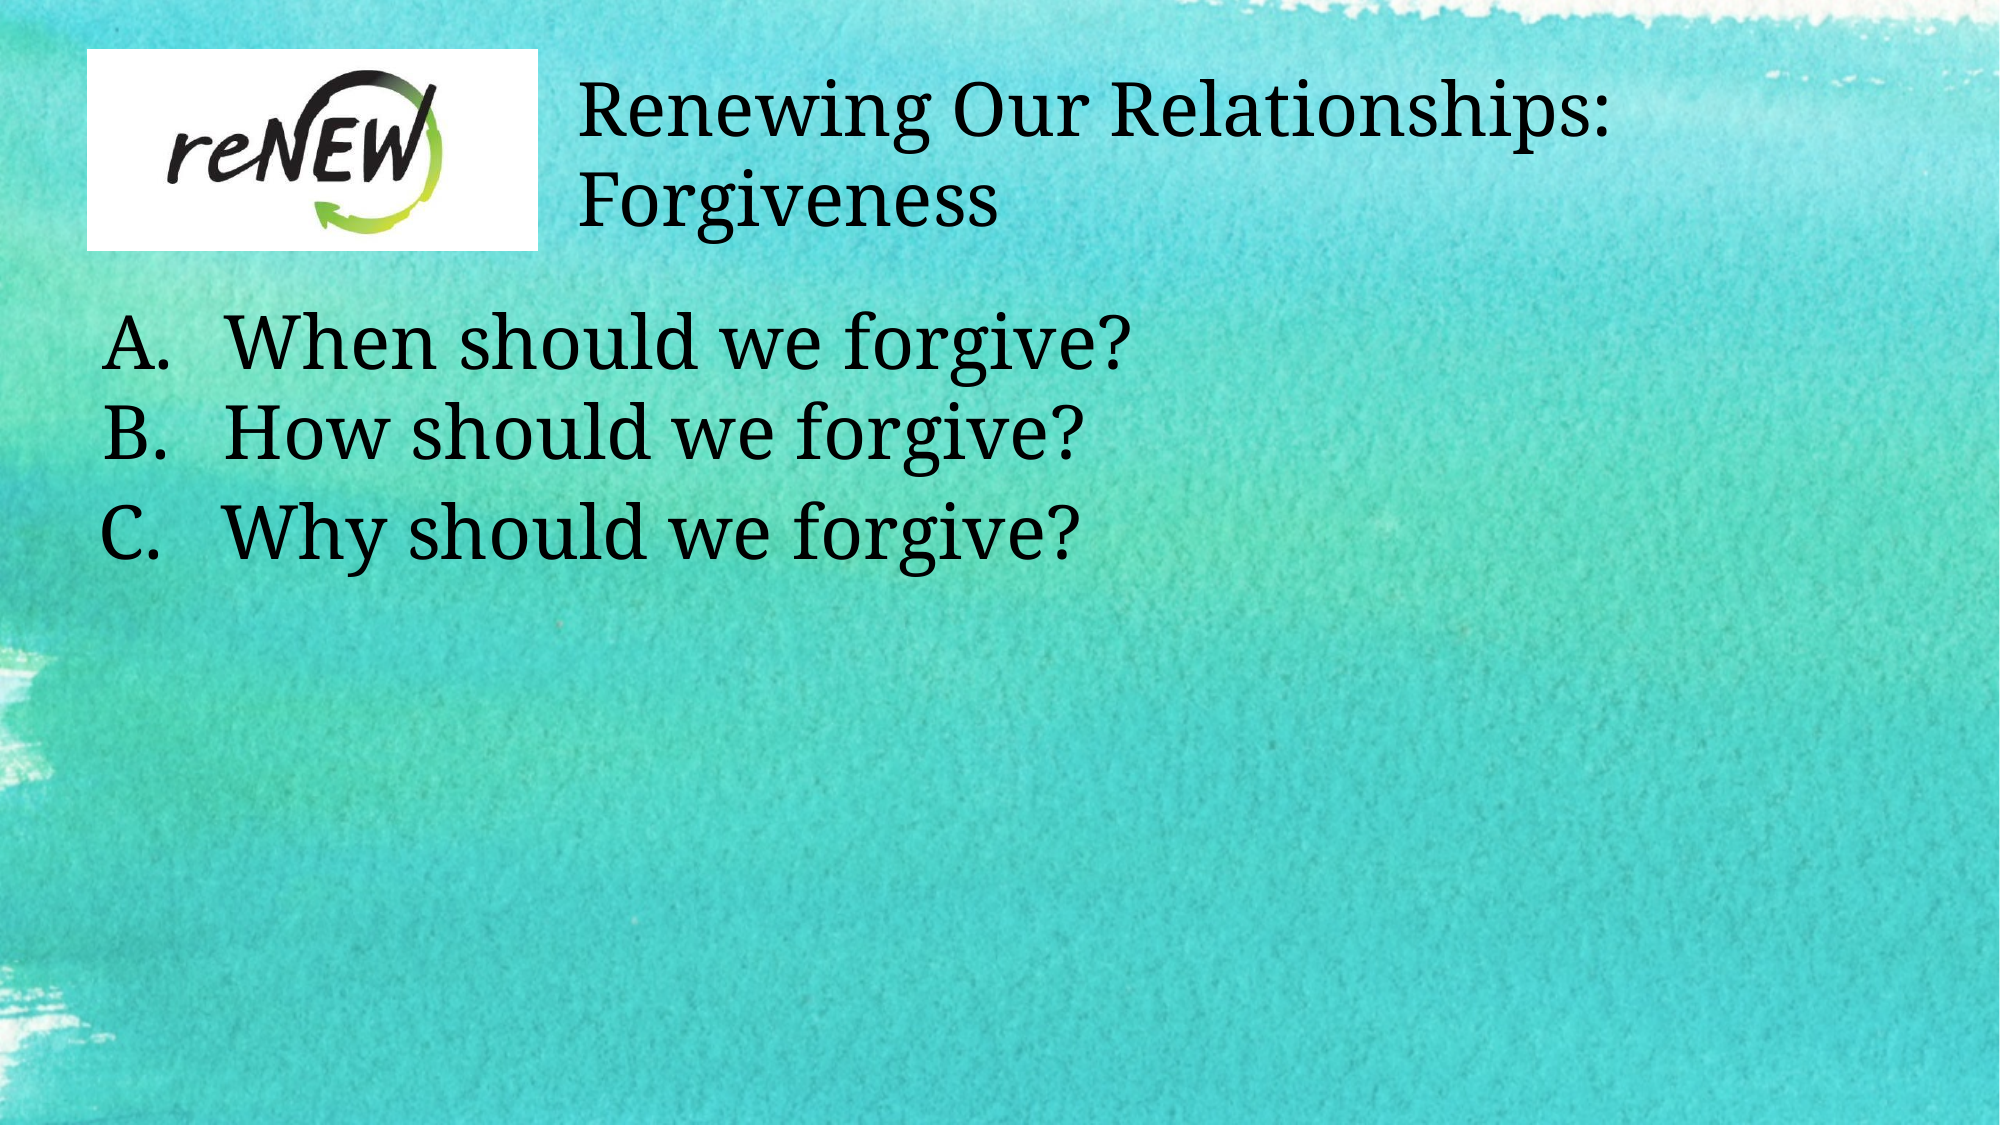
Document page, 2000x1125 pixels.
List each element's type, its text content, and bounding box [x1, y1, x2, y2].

text_box When should we forgive? How should we forgive? [87, 287, 1913, 573]
text_box Why should we forgive? [83, 476, 1909, 672]
text_box Renewing Our Relationships: Forgiveness [562, 53, 1650, 287]
picture [0, 0, 2000, 1125]
